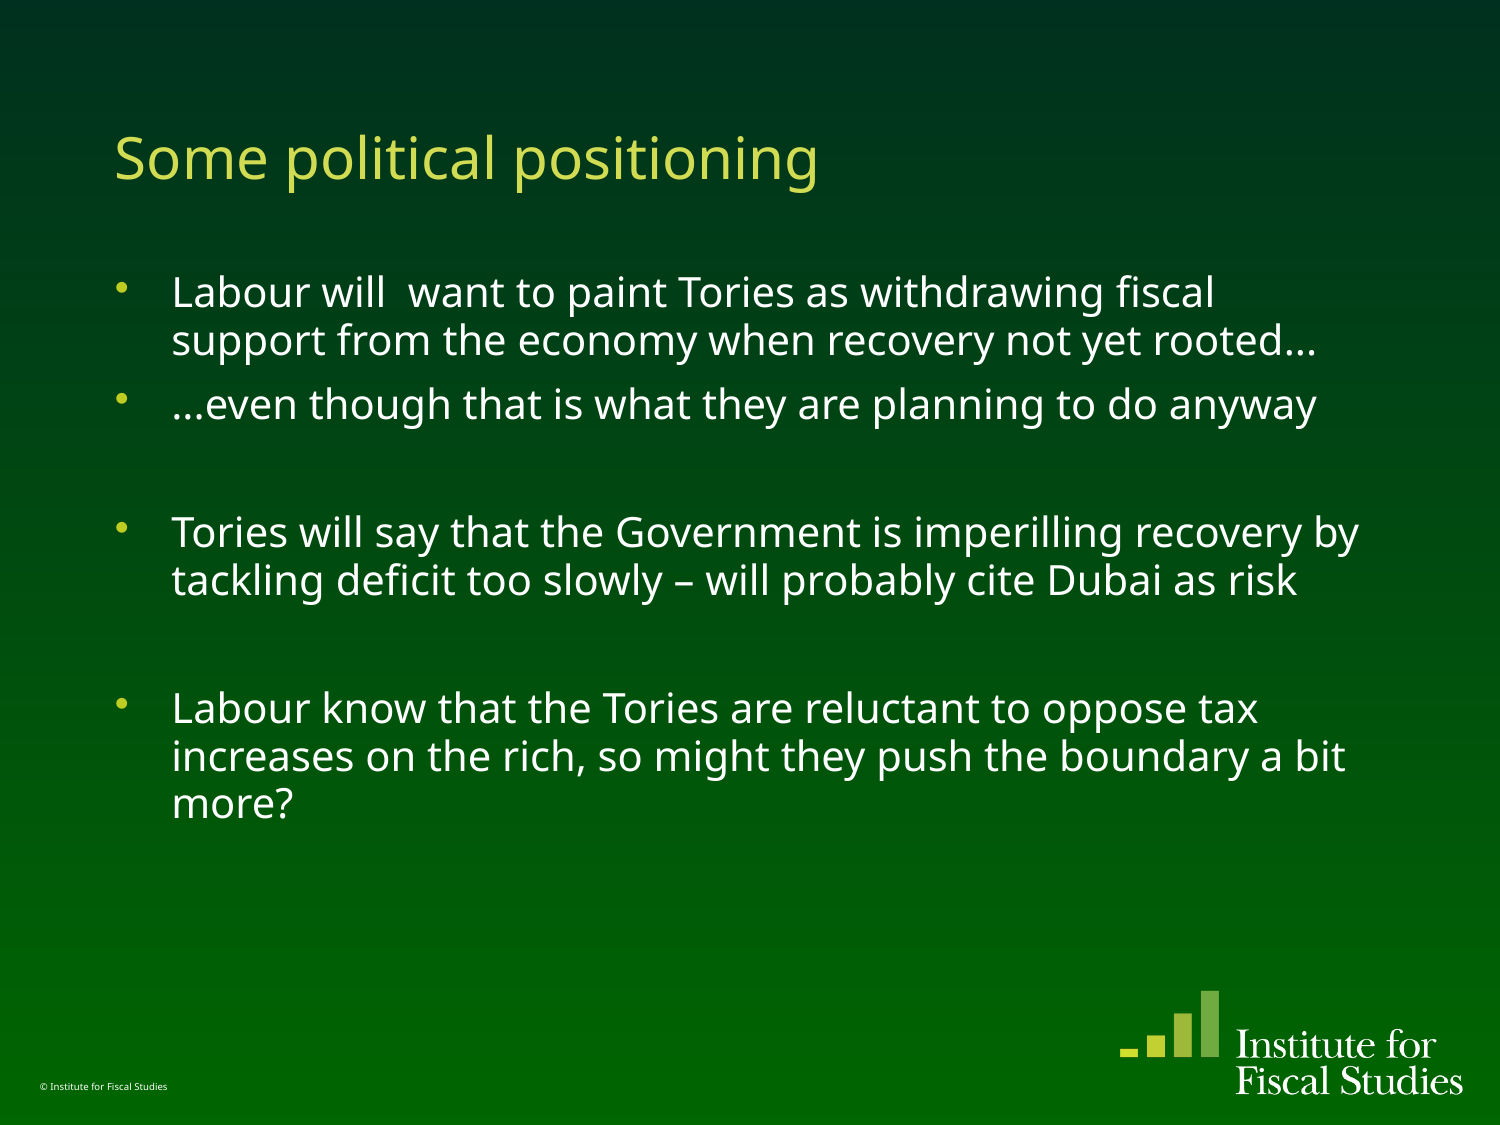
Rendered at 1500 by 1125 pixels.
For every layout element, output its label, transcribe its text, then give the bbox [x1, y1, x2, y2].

title Some political positioning [99, 37, 1388, 201]
slide_number © Institute for Fiscal Studies [24, 1062, 438, 1101]
list Labour will want to paint Tories as withdrawing fiscal support from the economy when recovery not yet rooted... ...even though that is what they are planning to do anyway Tories will say that the Government is imperilling recovery by tackling deficit too slowly – will probably cite Dubai as risk Labour know that the Tories are reluctant to oppose tax increases on the rich, so might they push the boundary a bit more? [99, 262, 1388, 811]
picture [1112, 987, 1475, 1097]
